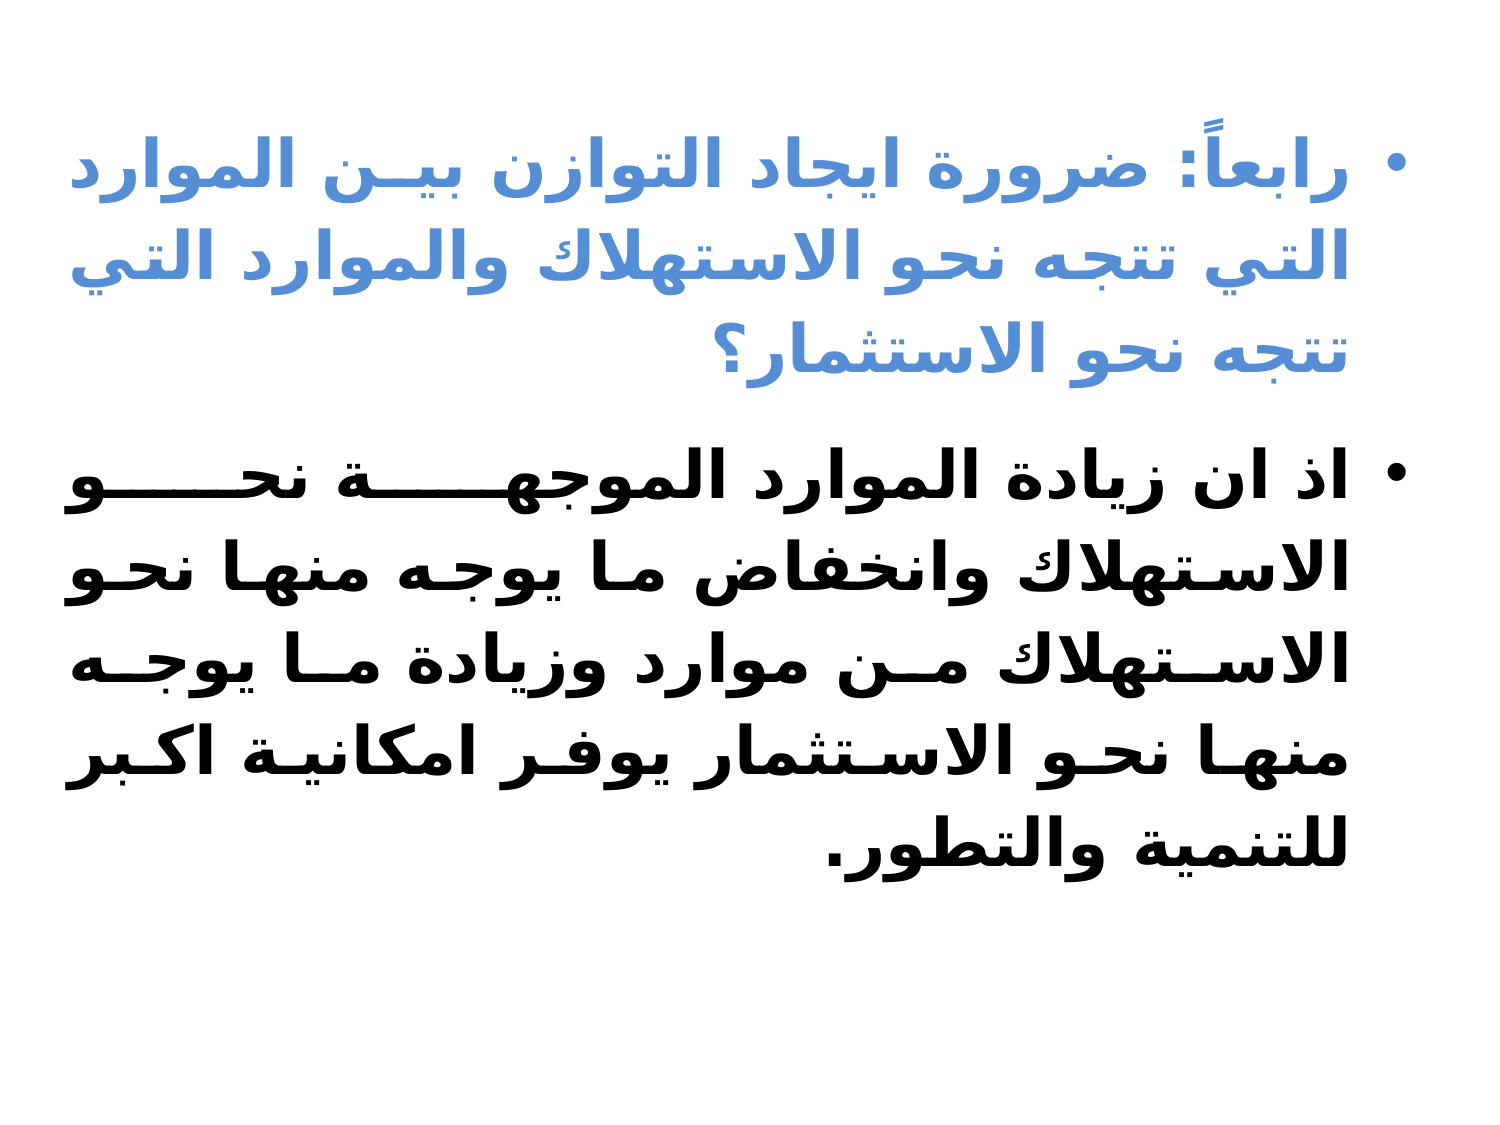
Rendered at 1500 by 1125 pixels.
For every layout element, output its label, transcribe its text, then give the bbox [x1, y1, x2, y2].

text_box رابعاً: ضرورة ايجاد التوازن بين الموارد التي تتجه نحو الاستهلاك والموارد التي تتجه نحو الاستثمار؟ اذ ان زيادة الموارد الموجهة نحو الاستهلاك وانخفاض ما يوجه منها نحو الاستهلاك من موارد وزيادة ما يوجه منها نحو الاستثمار يوفر امكانية اكبر للتنمية والتطور. [53, 101, 1424, 1059]
